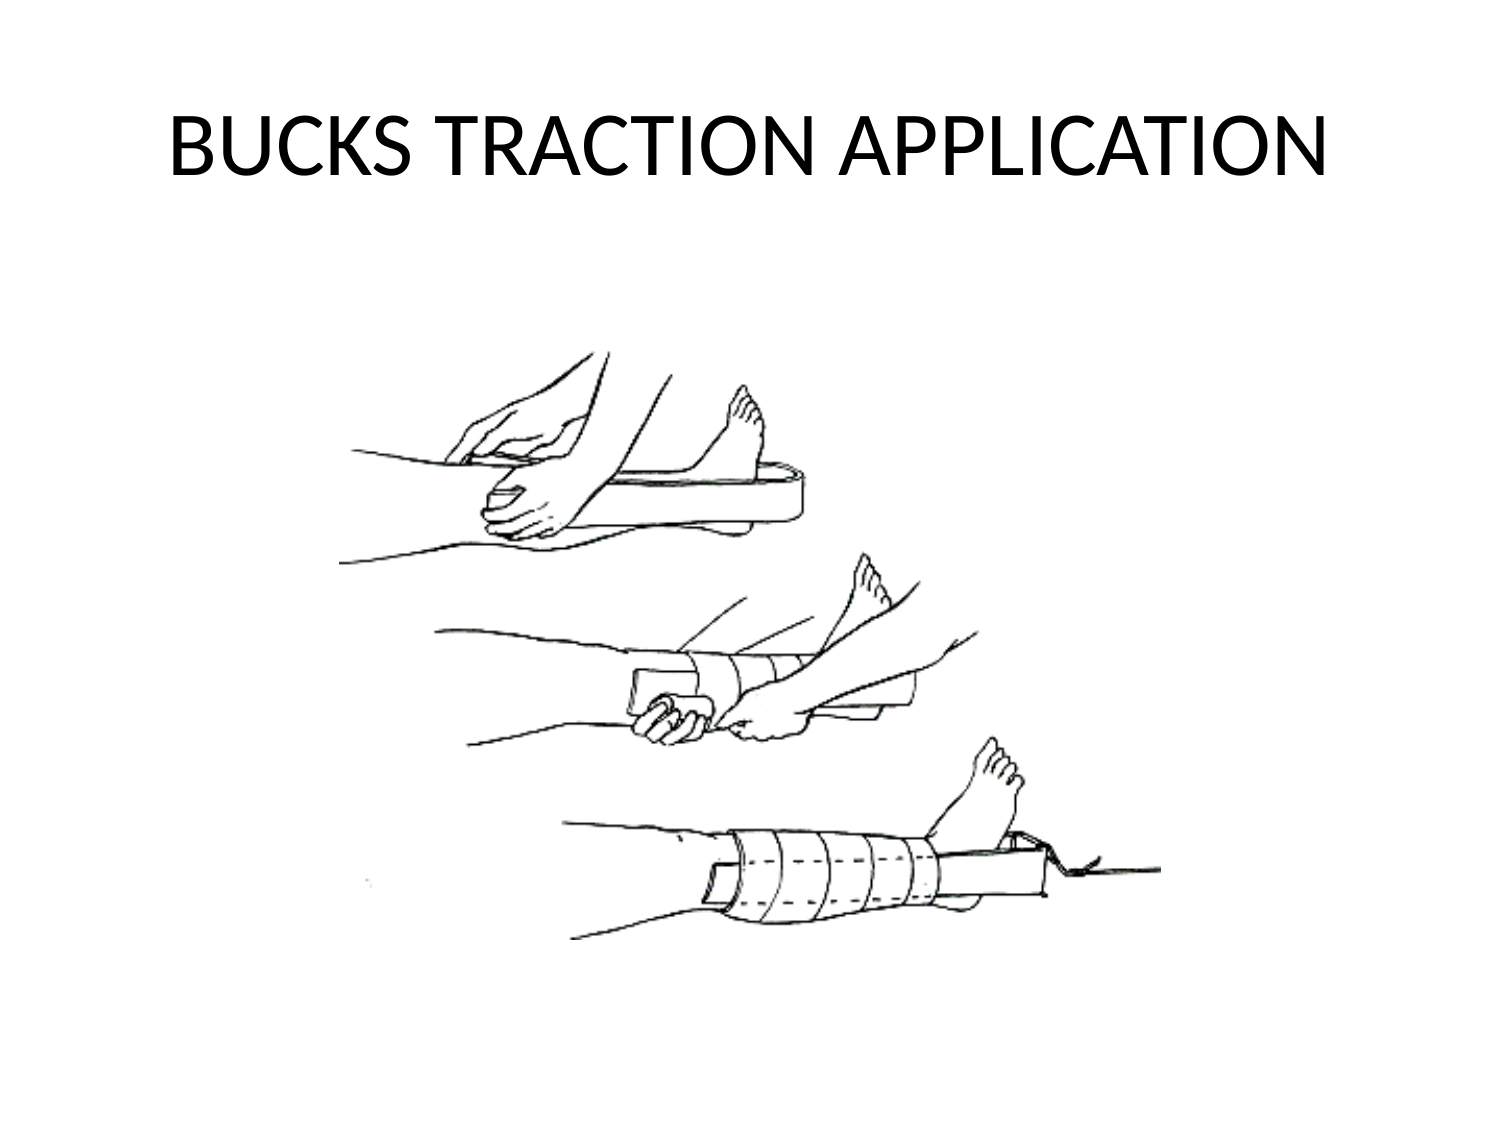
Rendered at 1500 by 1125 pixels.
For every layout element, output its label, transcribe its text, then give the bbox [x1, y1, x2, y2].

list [339, 327, 1161, 941]
title BUCKS TRACTION APPLICATION [75, 45, 1425, 233]
